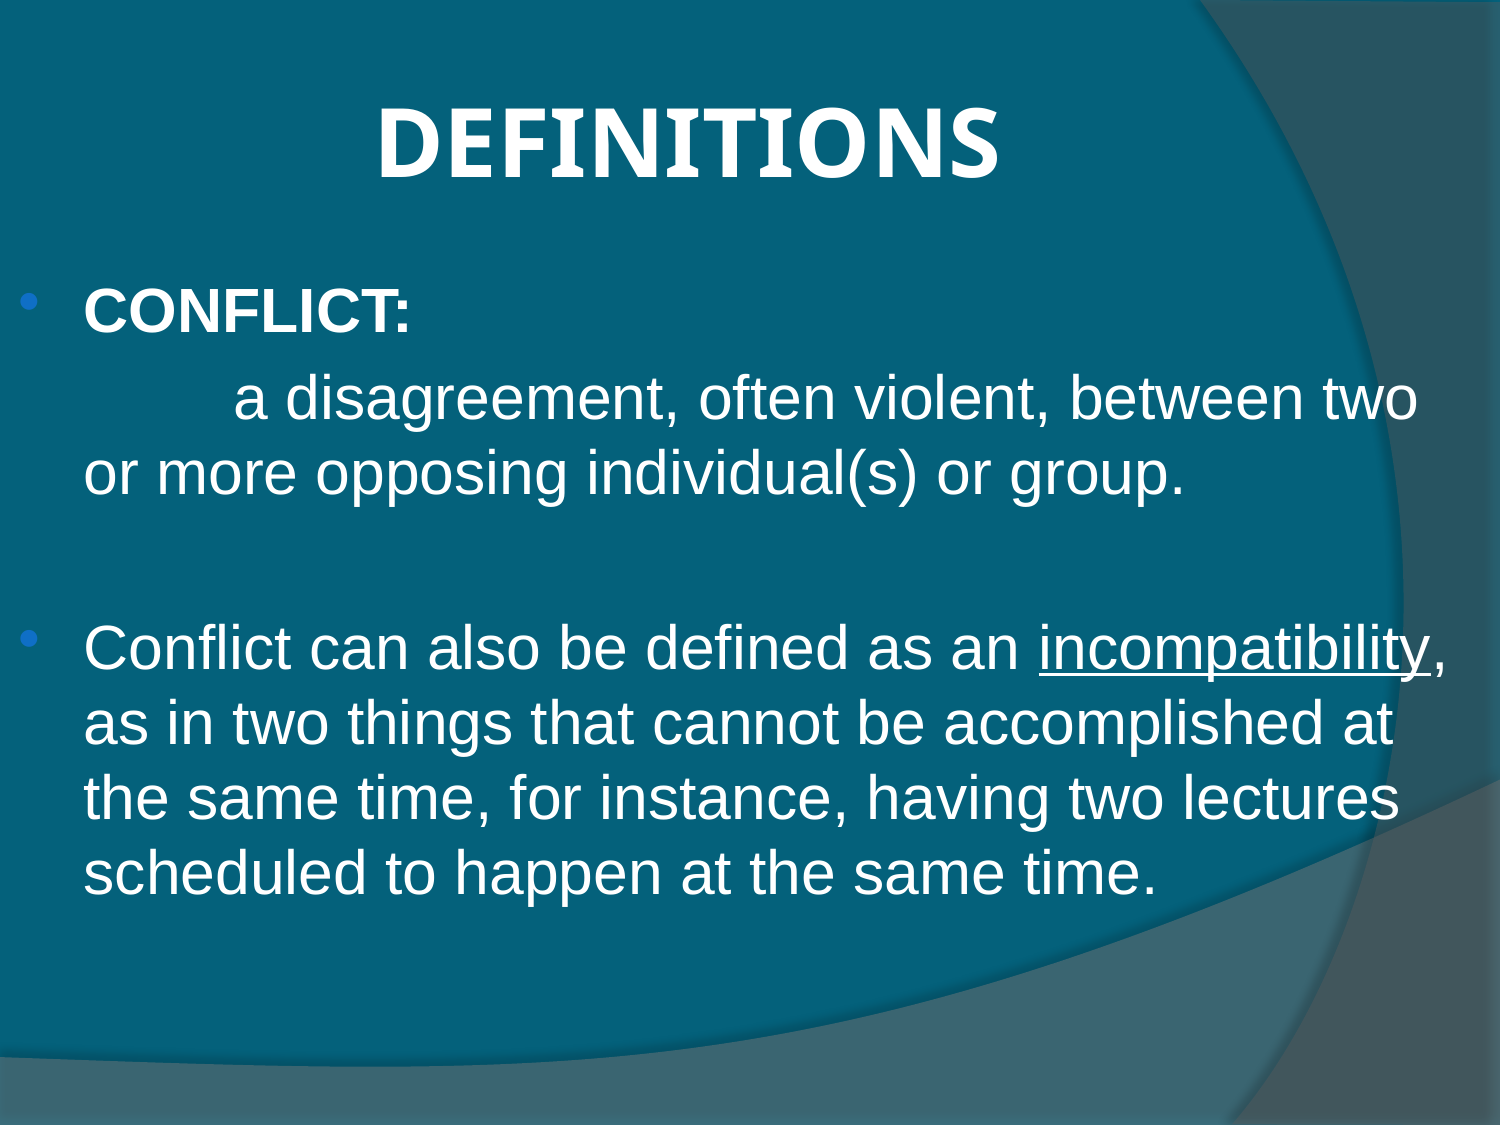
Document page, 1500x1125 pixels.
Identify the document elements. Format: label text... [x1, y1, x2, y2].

title DEFINITIONS [75, 45, 1300, 233]
list CONFLICT: a disagreement, often violent, between two or more opposing individual(s) or group. Conflict can also be defined as an incompatibility, as in two things that cannot be accomplished at the same time, for instance, having two lectures scheduled to happen at the same time. [0, 262, 1500, 1125]
